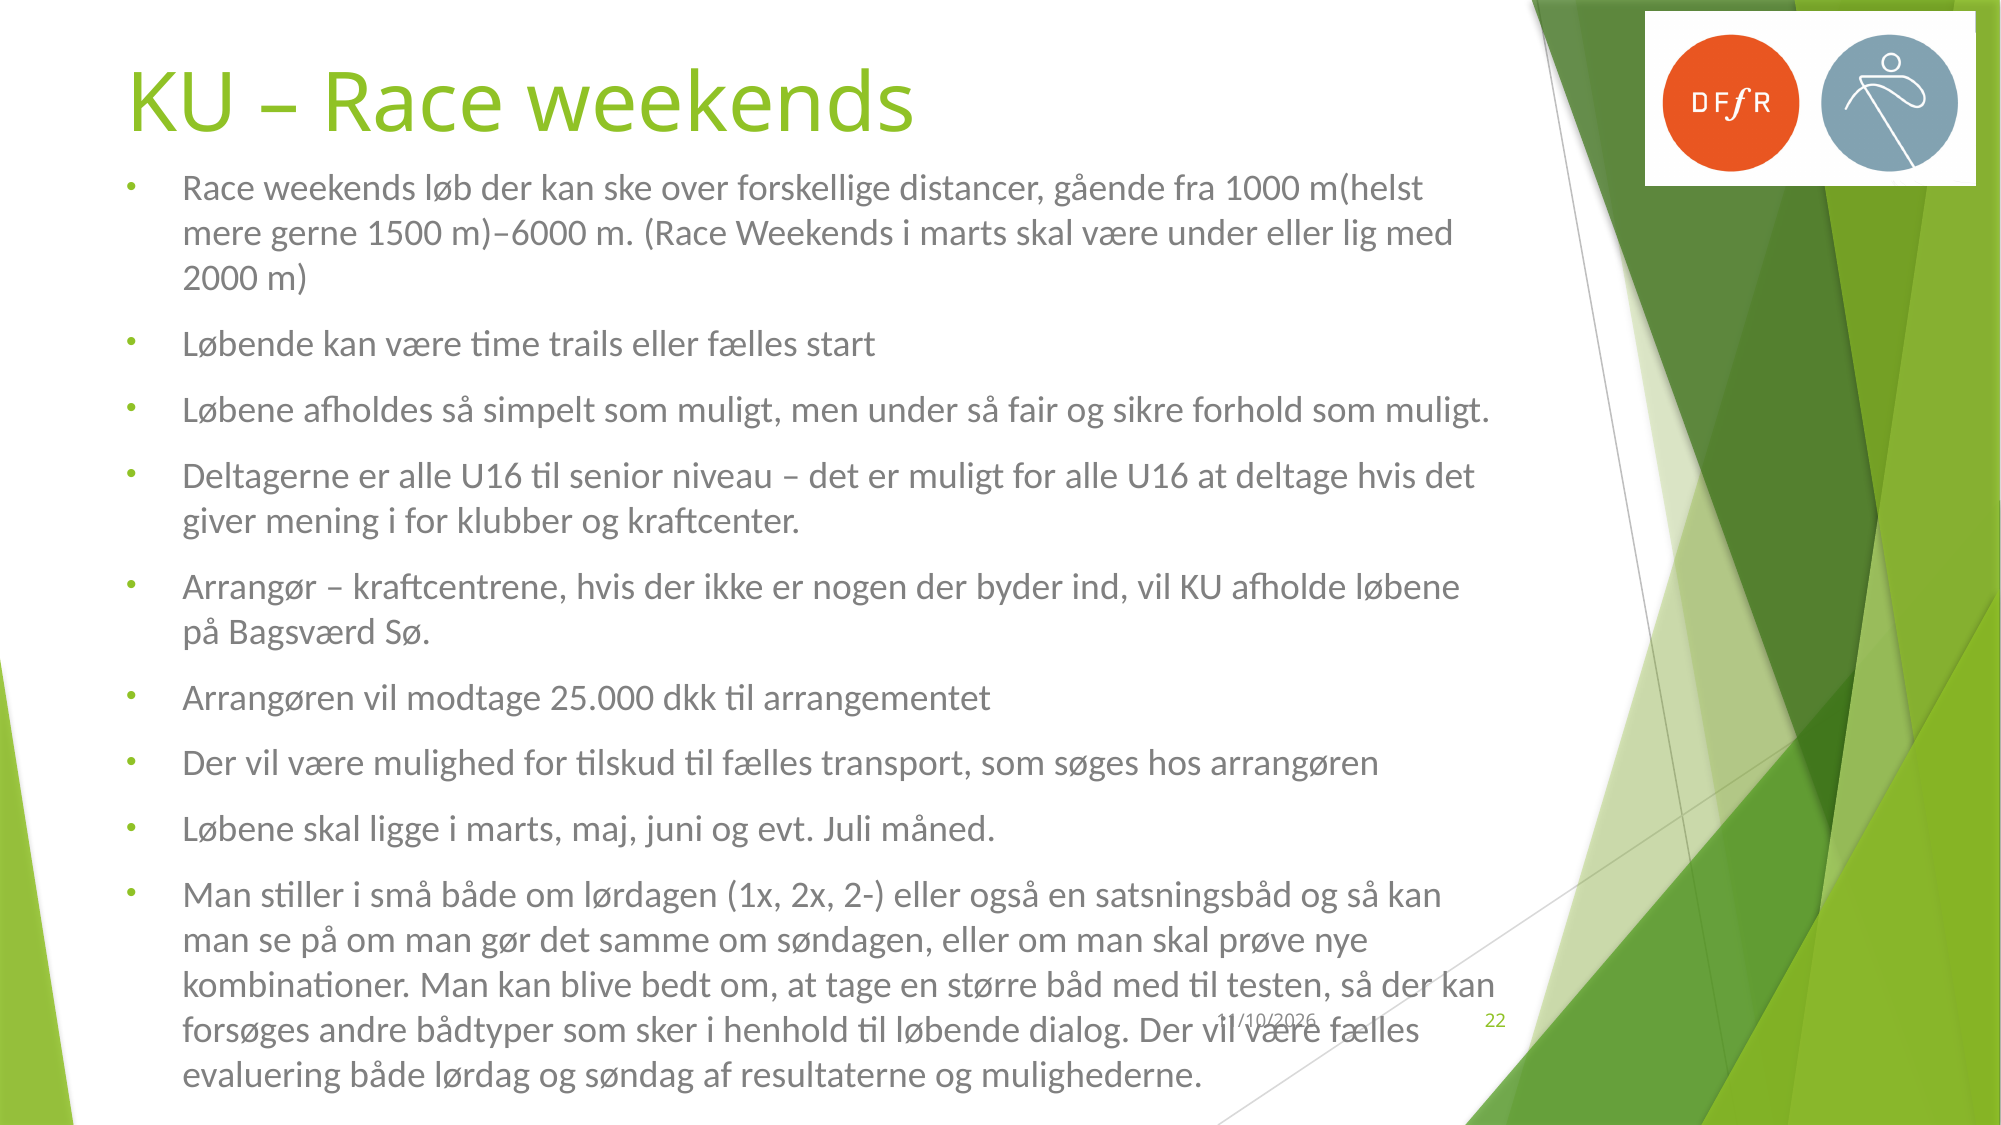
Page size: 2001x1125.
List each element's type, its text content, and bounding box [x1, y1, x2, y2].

title KU – Race weekends [111, 41, 1522, 155]
list Race weekends løb der kan ske over forskellige distancer, gående fra 1000 m(helst mere gerne 1500 m)–6000 m. (Race Weekends i marts skal være under eller lig med 2000 m) Løbende kan være time trails eller fælles start Løbene afholdes så simpelt som muligt, men under så fair og sikre forhold som muligt. Deltagerne er alle U16 til senior niveau – det er muligt for alle U16 at deltage hvis det giver mening i for klubber og kraftcenter. Arrangør – kraftcentrene, hvis der ikke er nogen der byder ind, vil KU afholde løbene på Bagsværd Sø. Arrangøren vil modtage 25.000 dkk til arrangementet Der vil være mulighed for tilskud til fælles transport, som søges hos arrangøren Løbene skal ligge i marts, maj, juni og evt. Juli måned. Man stiller i små både om lørdagen (1x, 2x, 2-) eller også en satsningsbåd og så kan man se på om man gør det samme om søndagen, eller om man skal prøve nye kombinationer. Man kan blive bedt om, at tage en større båd med til testen, så der kan forsøges andre bådtyper som sker i henhold til løbende dialog. Der vil være fælles evaluering både lørdag og søndag af resultaterne og mulighederne. [111, 155, 1522, 1109]
picture [1645, 10, 1977, 187]
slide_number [1181, 991, 1332, 1051]
slide_number 22 [1409, 991, 1522, 1051]
